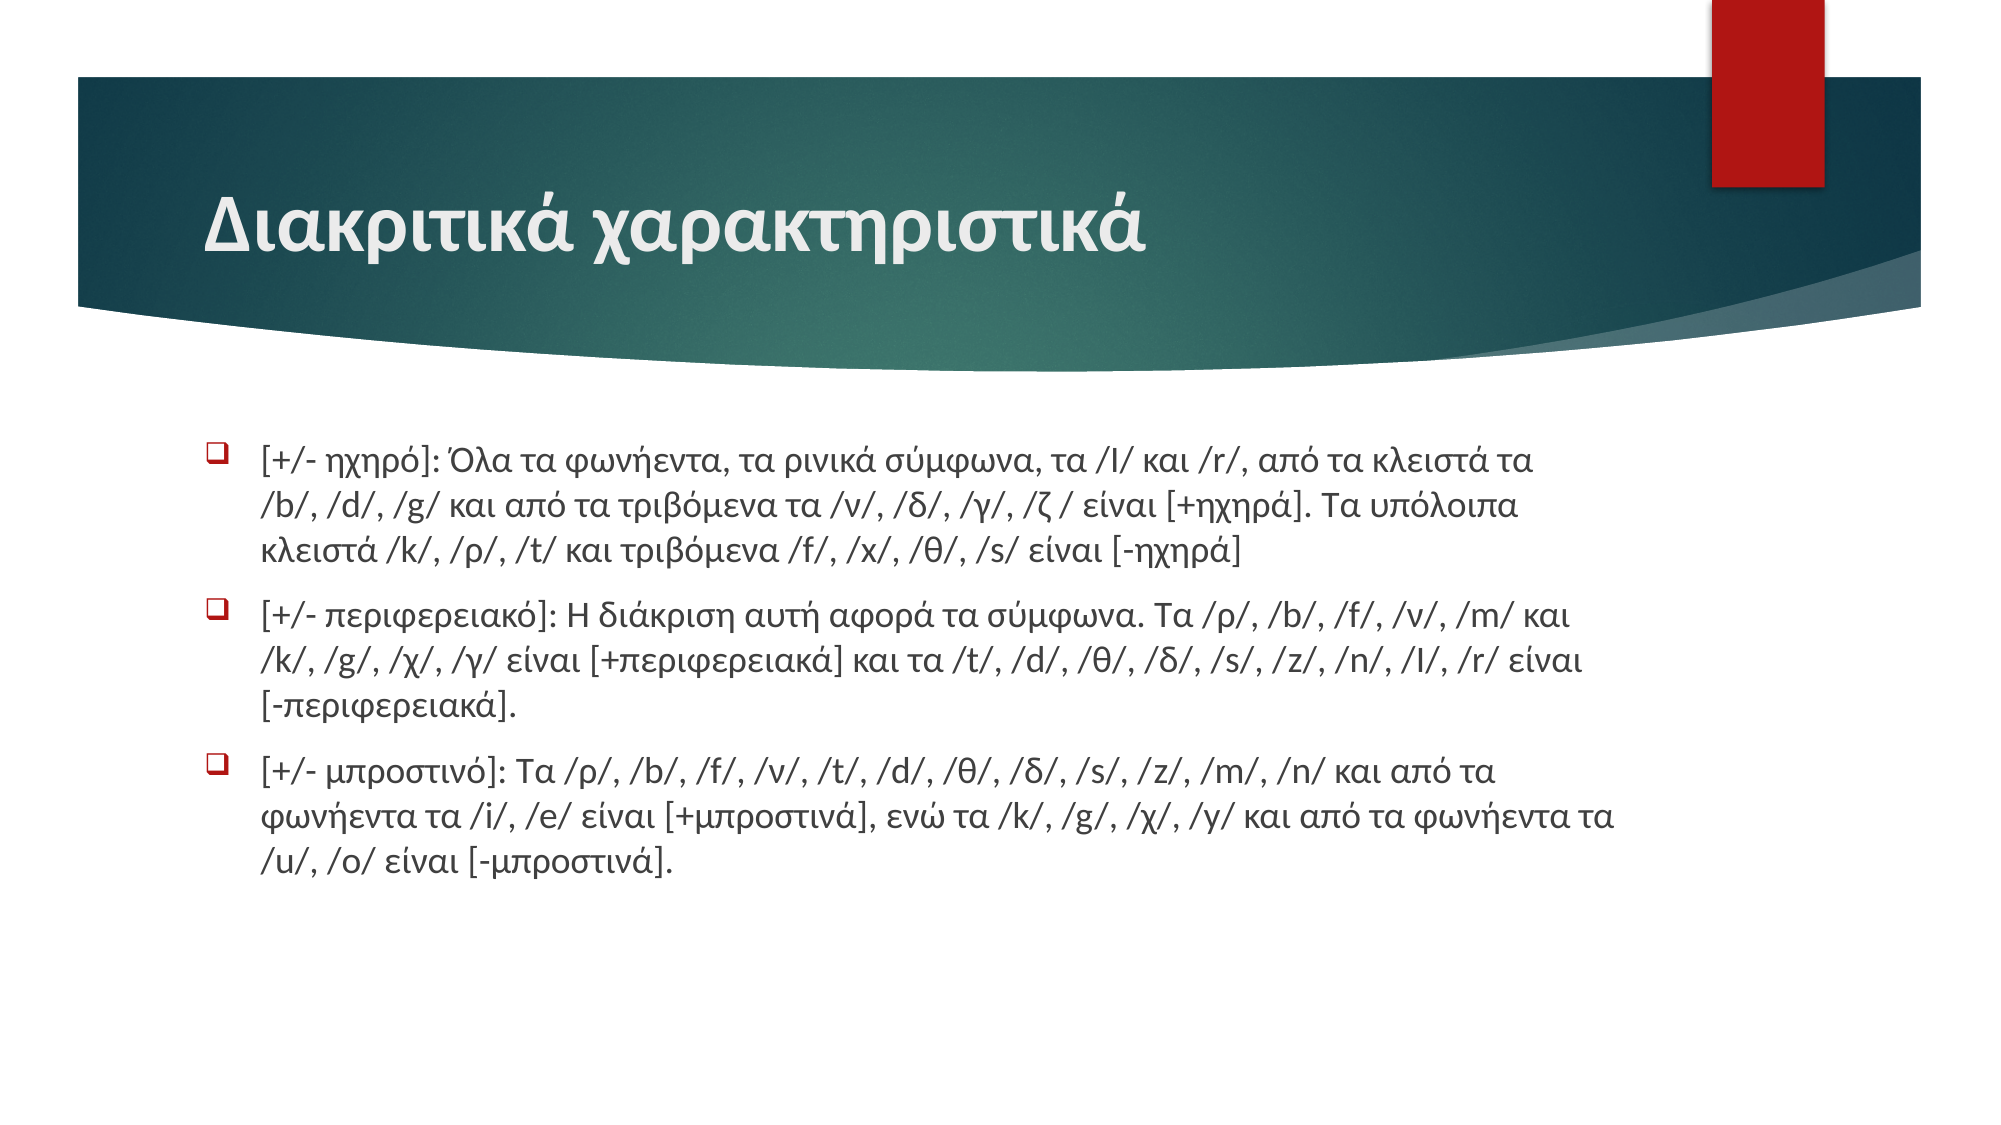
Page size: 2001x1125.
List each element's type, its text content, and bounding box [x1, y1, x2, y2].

list [+/- ηχηρό]: Όλα τα φωνήεντα, τα ρινικά σύμφωνα, τα /I/ και /r/, από τα κλειστά τα /b/, /d/, /g/ και από τα τριβόμενα τα /ν/, /δ/, /γ/, /ζ / είναι [+ηχηρά]. Τα υπόλοιπα κλειστά /k/, /ρ/, /t/ και τριβόμενα /f/, /x/, /θ/, /s/ είναι [-ηχηρά] [+/- περιφερειακό]: Η διάκριση αυτή αφορά τα σύμφωνα. Τα /ρ/, /b/, /f/, /ν/, /m/ και /k/, /g/, /χ/, /γ/ είναι [+περιφερειακά] και τα /t/, /d/, /θ/, /δ/, /s/, /z/, /n/, /I/, /r/ είναι [-περιφερειακά]. [+/- μπροστινό]: Τα /ρ/, /b/, /f/, /ν/, /t/, /d/, /θ/, /δ/, /s/, /z/, /m/, /n/ και από τα φωνήεντα τα /i/, /e/ είναι [+μπροστινά], ενώ τα /k/, /g/, /χ/, /y/ και από τα φωνήεντα τα /u/, /ο/ είναι [-μπροστινά]. [189, 427, 1638, 988]
title Διακριτικά χαρακτηριστικά [189, 159, 1638, 276]
